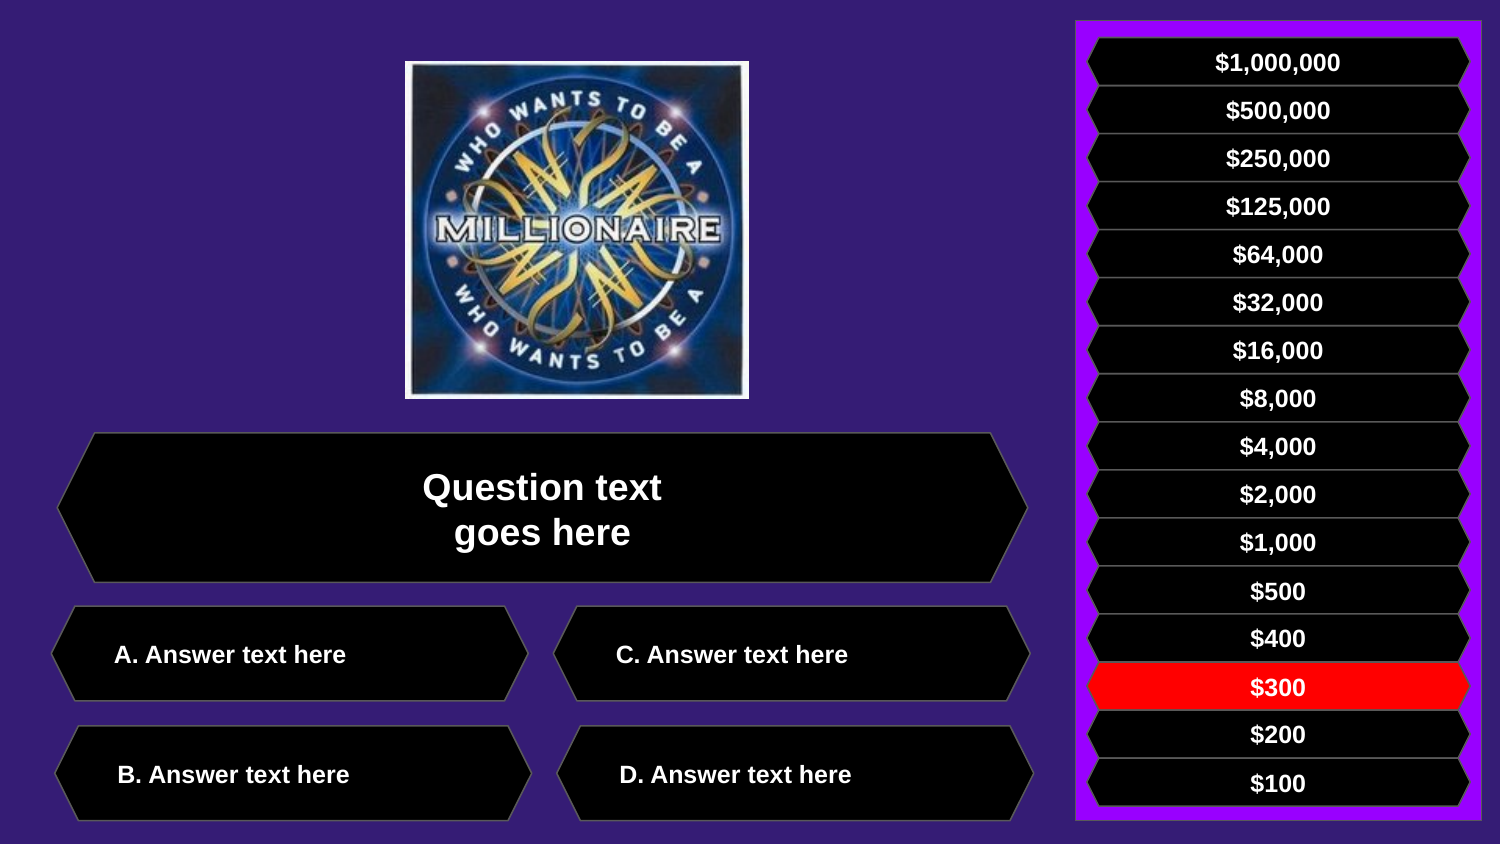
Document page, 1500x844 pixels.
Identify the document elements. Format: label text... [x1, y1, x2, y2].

text_box $4,000 [1086, 421, 1471, 469]
text_box $500 [1086, 565, 1471, 613]
text_box $1,000,000 [1086, 37, 1471, 86]
text_box $250,000 [1086, 133, 1471, 181]
text_box $125,000 [1086, 181, 1471, 229]
text_box $32,000 [1086, 277, 1471, 325]
text_box $2,000 [1086, 469, 1471, 517]
text_box C. Answer text here [553, 606, 1031, 701]
text_box $300 [1086, 662, 1471, 710]
text_box [1075, 20, 1482, 821]
text_box B. Answer text here [54, 725, 532, 821]
text_box $400 [1086, 613, 1471, 662]
text_box Question text goes here [57, 432, 1028, 583]
text_box A. Answer text here [51, 606, 529, 701]
text_box $1,000 [1086, 517, 1471, 565]
text_box D. Answer text here [556, 725, 1034, 821]
text_box $16,000 [1086, 325, 1471, 373]
picture [404, 61, 750, 400]
text_box $500,000 [1086, 86, 1471, 133]
text_box $64,000 [1086, 229, 1471, 277]
text_box $8,000 [1086, 373, 1471, 421]
text_box $100 [1086, 758, 1471, 807]
text_box $200 [1086, 710, 1471, 758]
